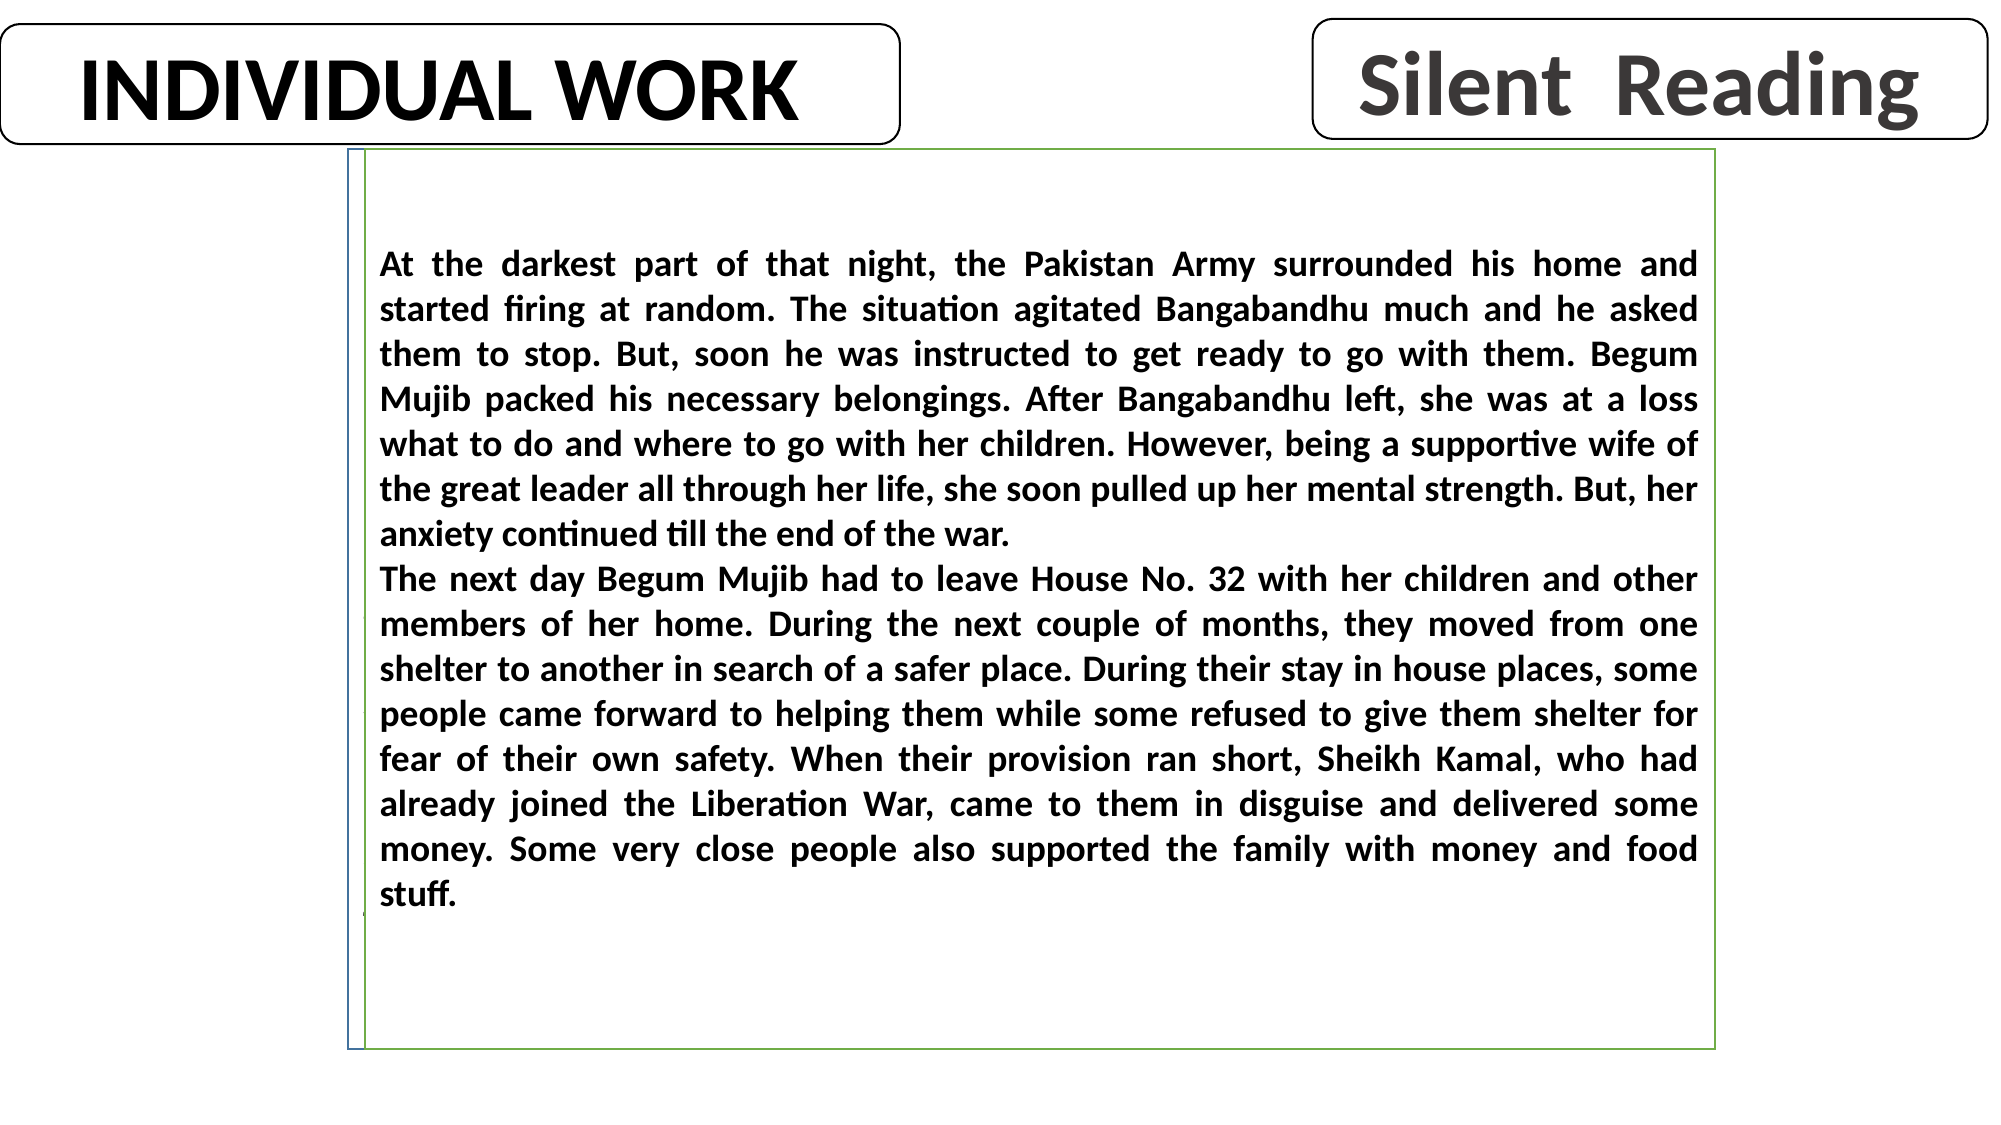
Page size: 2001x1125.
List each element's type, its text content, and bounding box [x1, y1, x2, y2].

text_box Silent Reading [1311, 17, 1989, 140]
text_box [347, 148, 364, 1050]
text_box At the darkest part of that night, the Pakistan Army surrounded his home and started firing at random. The situation agitated Bangabandhu much and he asked them to stop. But, soon he was instructed to get ready to go with them. Begum Mujib packed his necessary belongings. After Bangabandhu left, she was at a loss what to do and where to go with her children. However, being a supportive wife of the great leader all through her life, she soon pulled up her mental strength. But, her anxiety continued till the end of the war. The next day Begum Mujib had to leave House No. 32 with her children and other members of her home. During the next couple of months, they moved from one shelter to another in search of a safer place. During their stay in house places, some people came forward to helping them while some refused to give them shelter for fear of their own safety. When their provision ran short, Sheikh Kamal, who had already joined the Liberation War, came to them in disguise and delivered some money. Some very close people also supported the family with money and food stuff. [364, 148, 1716, 1050]
text_box INDIVIDUAL WORK [0, 23, 901, 146]
